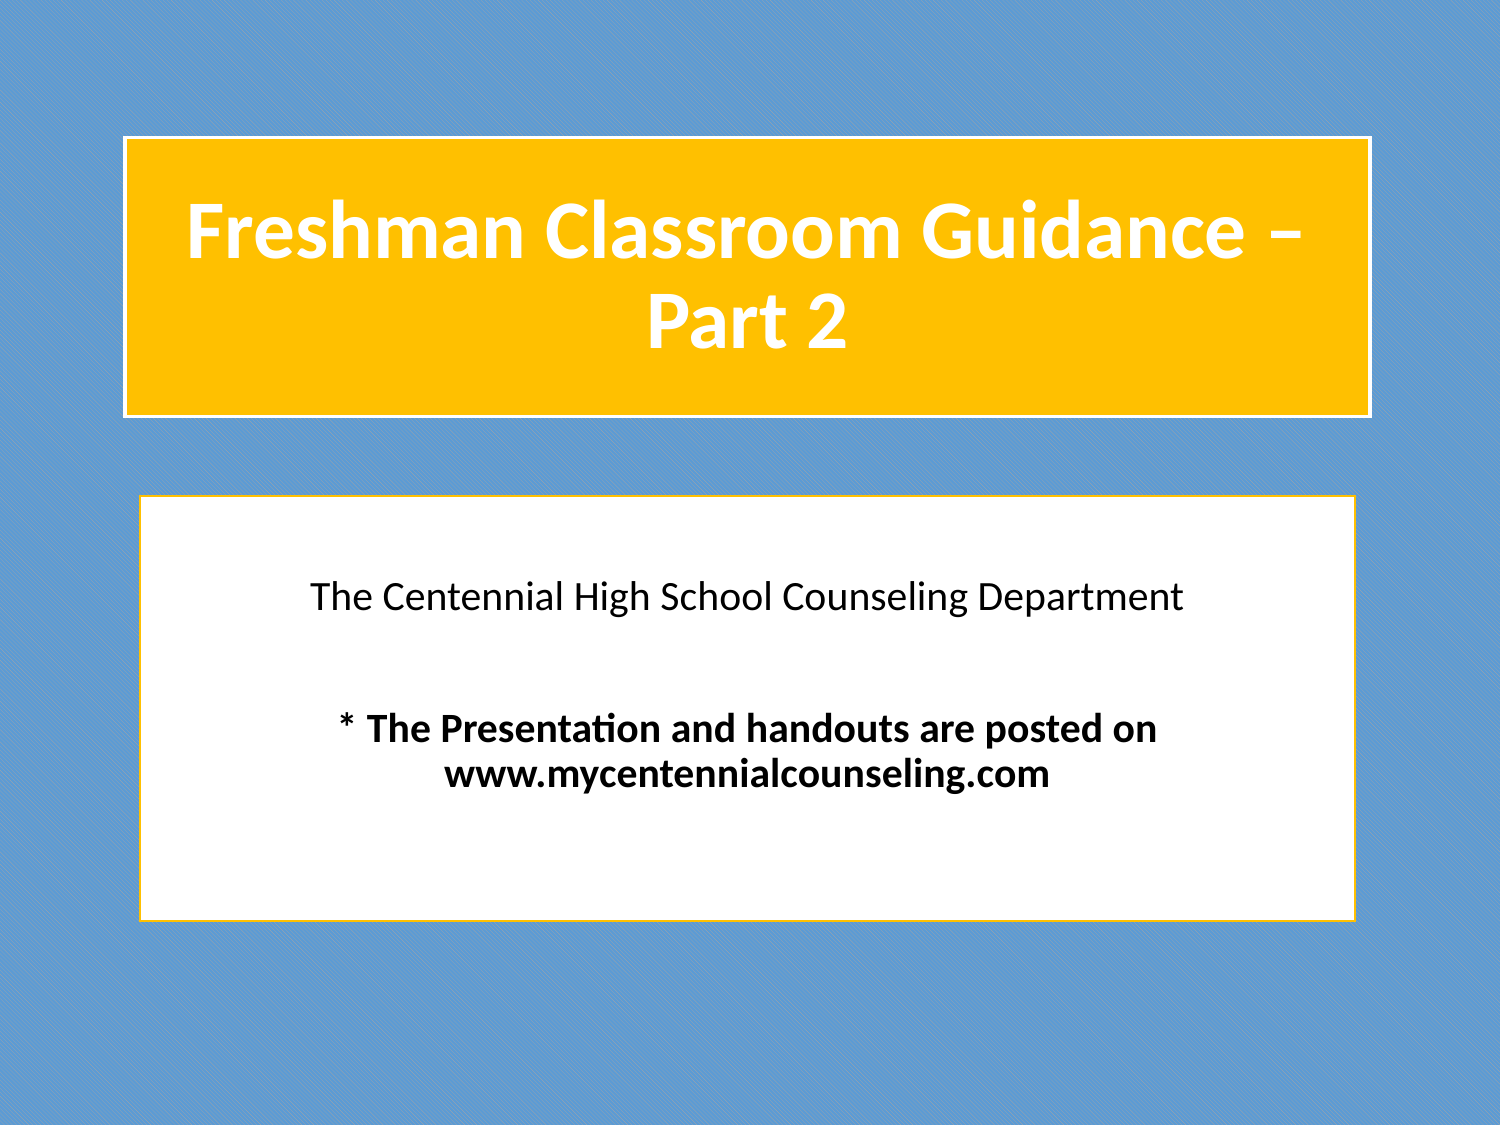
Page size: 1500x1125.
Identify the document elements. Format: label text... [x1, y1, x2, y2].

title Freshman Classroom Guidance – Part 2 [123, 136, 1372, 418]
subtitle The Centennial High School Counseling Department * The Presentation and handouts are posted on www.mycentennialcounseling.com [139, 495, 1356, 922]
